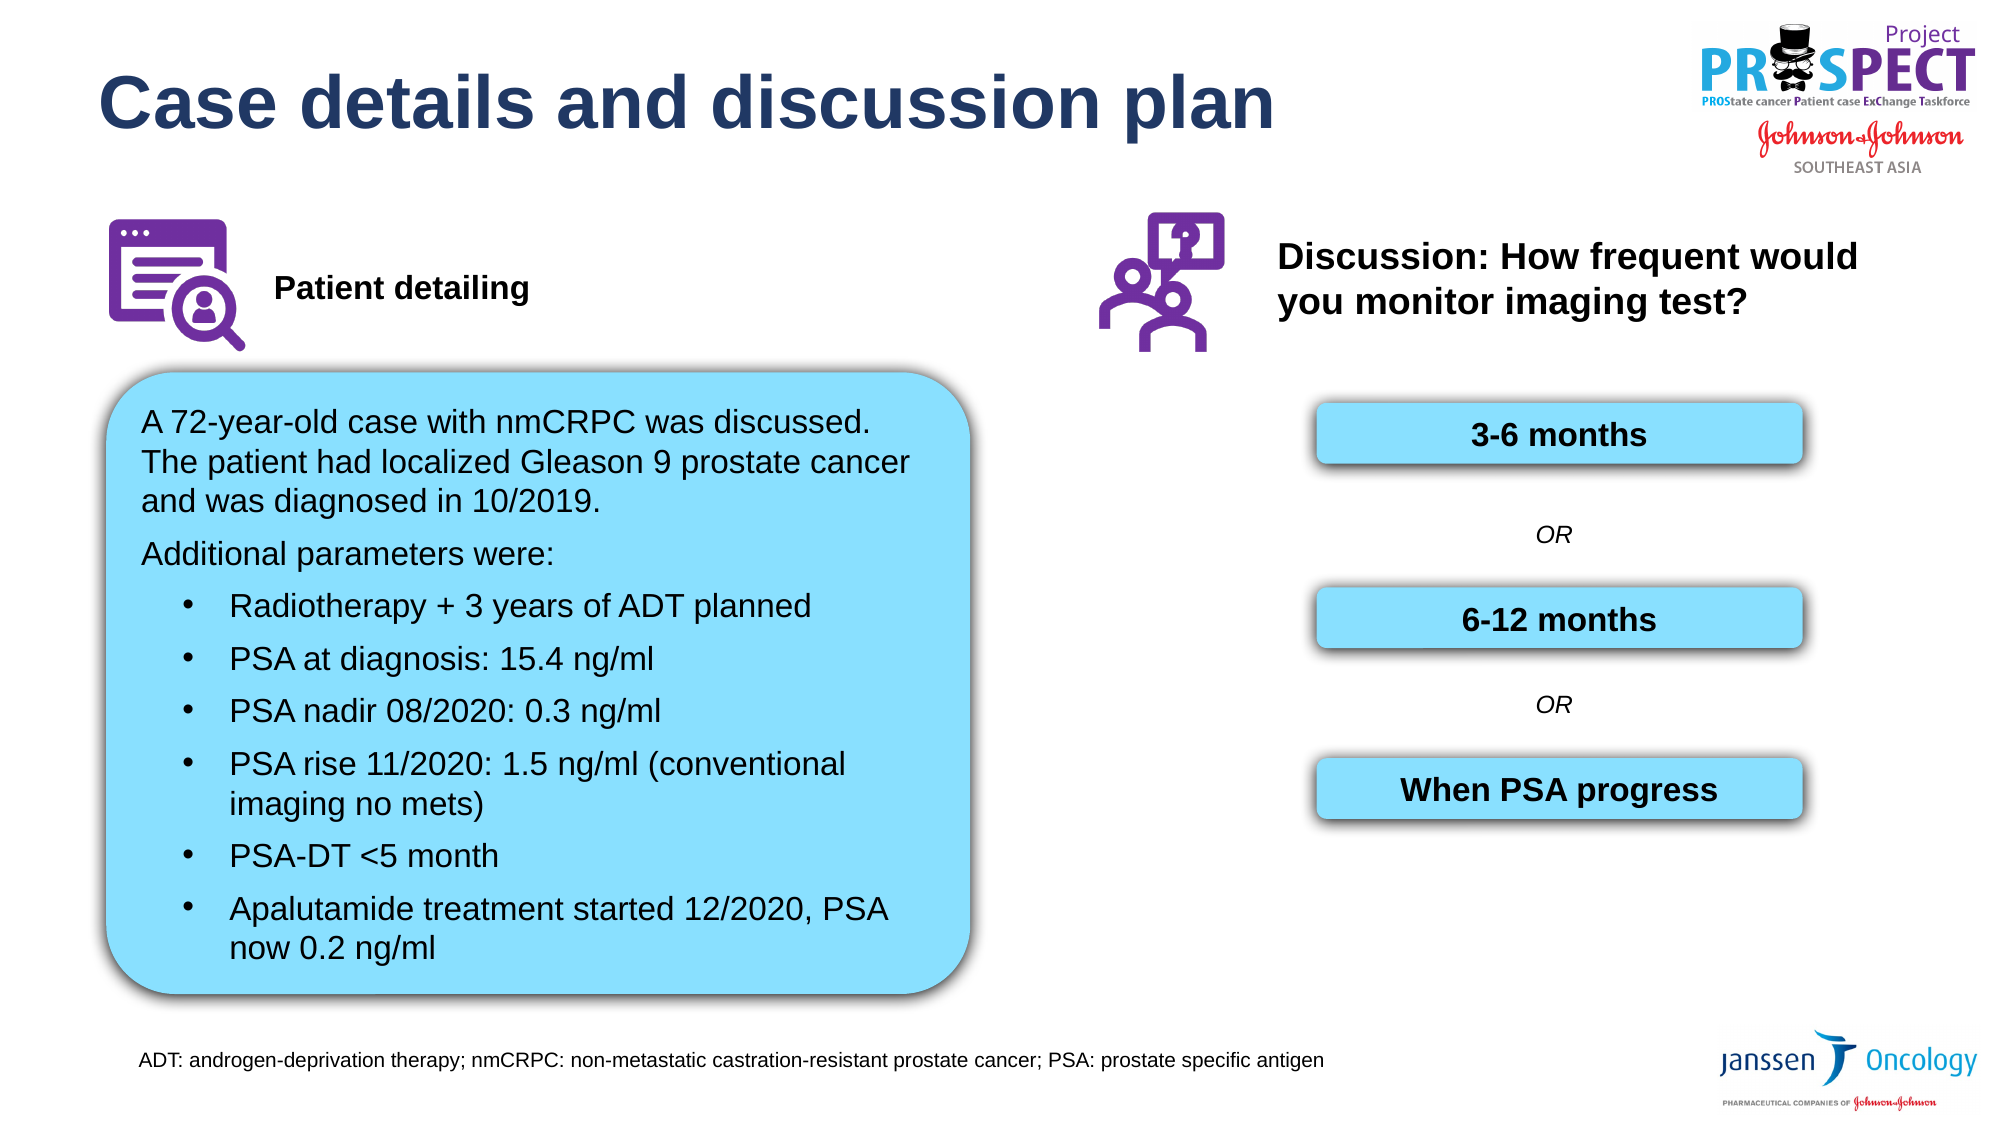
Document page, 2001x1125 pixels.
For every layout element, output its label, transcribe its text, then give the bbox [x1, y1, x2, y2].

picture [1083, 203, 1241, 361]
text_box 3-6 months [1315, 401, 1804, 465]
text_box Discussion: How frequent would you monitor imaging test? [1262, 224, 1896, 330]
picture [1691, 21, 1977, 112]
text_box OR [1520, 681, 1599, 727]
text_box 6-12 months [1316, 587, 1803, 649]
picture [106, 212, 248, 358]
text_box When PSA progress [1316, 758, 1803, 819]
text_box Case details and discussion plan [84, 46, 1648, 151]
text_box ADT: androgen-deprivation therapy; nmCRPC: non-metastatic castration-resistant prostate cancer; PSA: prostate specific antigen [123, 1039, 1735, 1080]
text_box OR [1520, 510, 1599, 556]
text_box Patient detailing [259, 258, 558, 314]
picture [1717, 1024, 1981, 1115]
picture [1748, 113, 1976, 181]
text_box A 72-year-old case with nmCRPC was discussed. The patient had localized Gleason 9 prostate cancer and was diagnosed in 10/2019. Additional parameters were: Radiotherapy + 3 years of ADT planned PSA at diagnosis: 15.4 ng/ml PSA nadir 08/2020: 0.3 ng/ml PSA rise 11/2020: 1.5 ng/ml (conventional imaging no mets) PSA-DT <5 month Apalutamide treatment started 12/2020, PSA now 0.2 ng/ml [105, 371, 972, 996]
